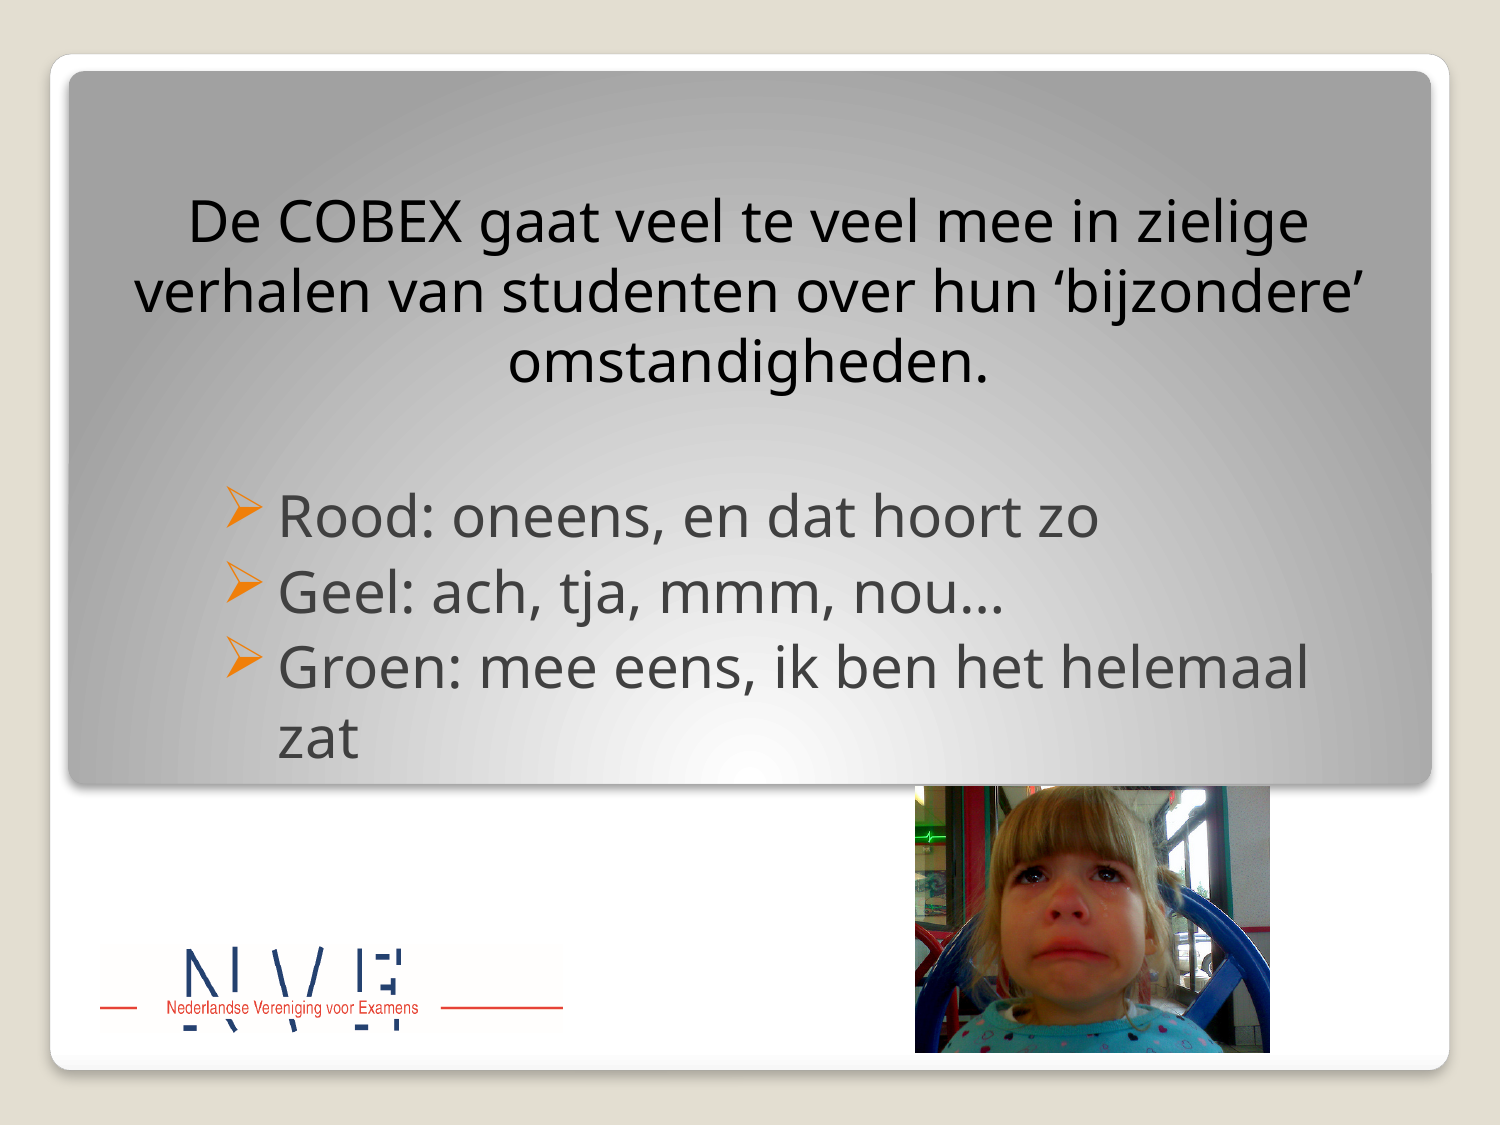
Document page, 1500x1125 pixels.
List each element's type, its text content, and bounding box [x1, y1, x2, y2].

picture [915, 786, 1270, 1053]
picture [100, 944, 563, 1033]
list De COBEX gaat veel te veel mee in zielige verhalen van studenten over hun ‘bijzondere’ omstandigheden. Rood: oneens, en dat hoort zo Geel: ach, tja, mmm, nou… Groen: mee eens, ik ben het helemaal zat [112, 184, 1388, 752]
